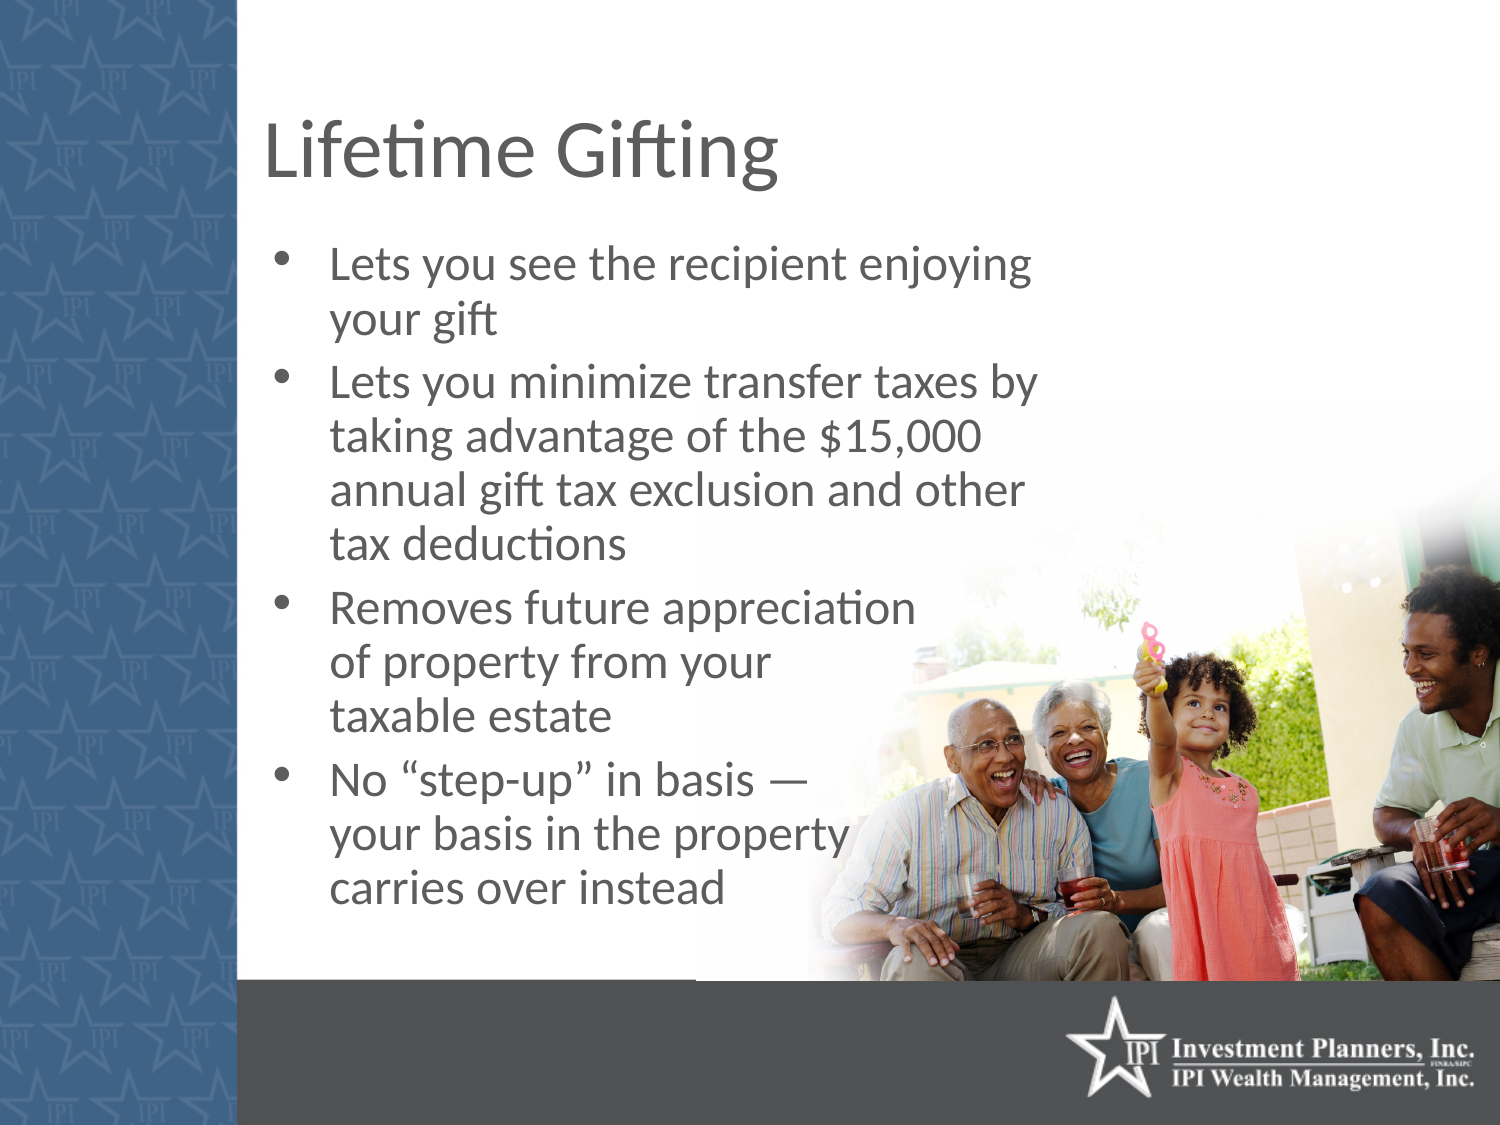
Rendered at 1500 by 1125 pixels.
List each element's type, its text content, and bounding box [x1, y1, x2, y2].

picture [0, 0, 1500, 1125]
title Lifetime Gifting [248, 88, 1350, 201]
list Lets you see the recipient enjoying your gift Lets you minimize transfer taxes by taking advantage of the $15,000 annual gift tax exclusion and other tax deductions Removes future appreciation of property from your taxable estate No “step-up” in basis — your basis in the property carries over instead [248, 230, 1095, 1043]
